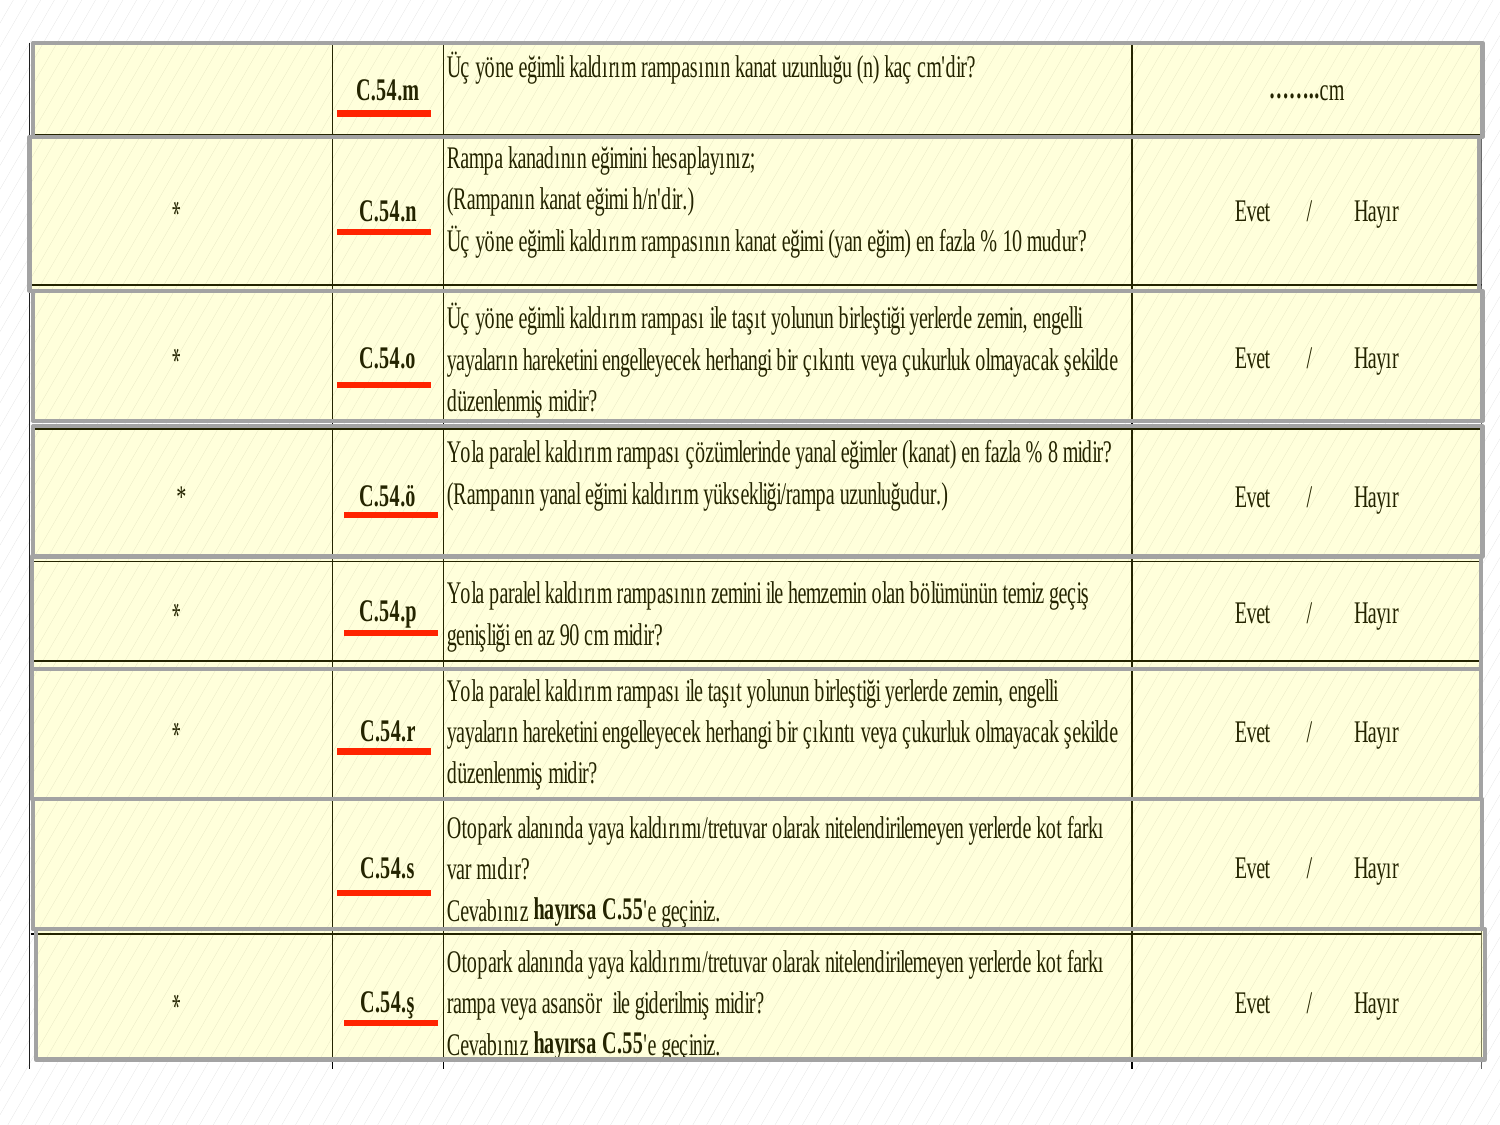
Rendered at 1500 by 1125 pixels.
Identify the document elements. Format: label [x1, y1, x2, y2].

picture [29, 42, 1483, 1071]
